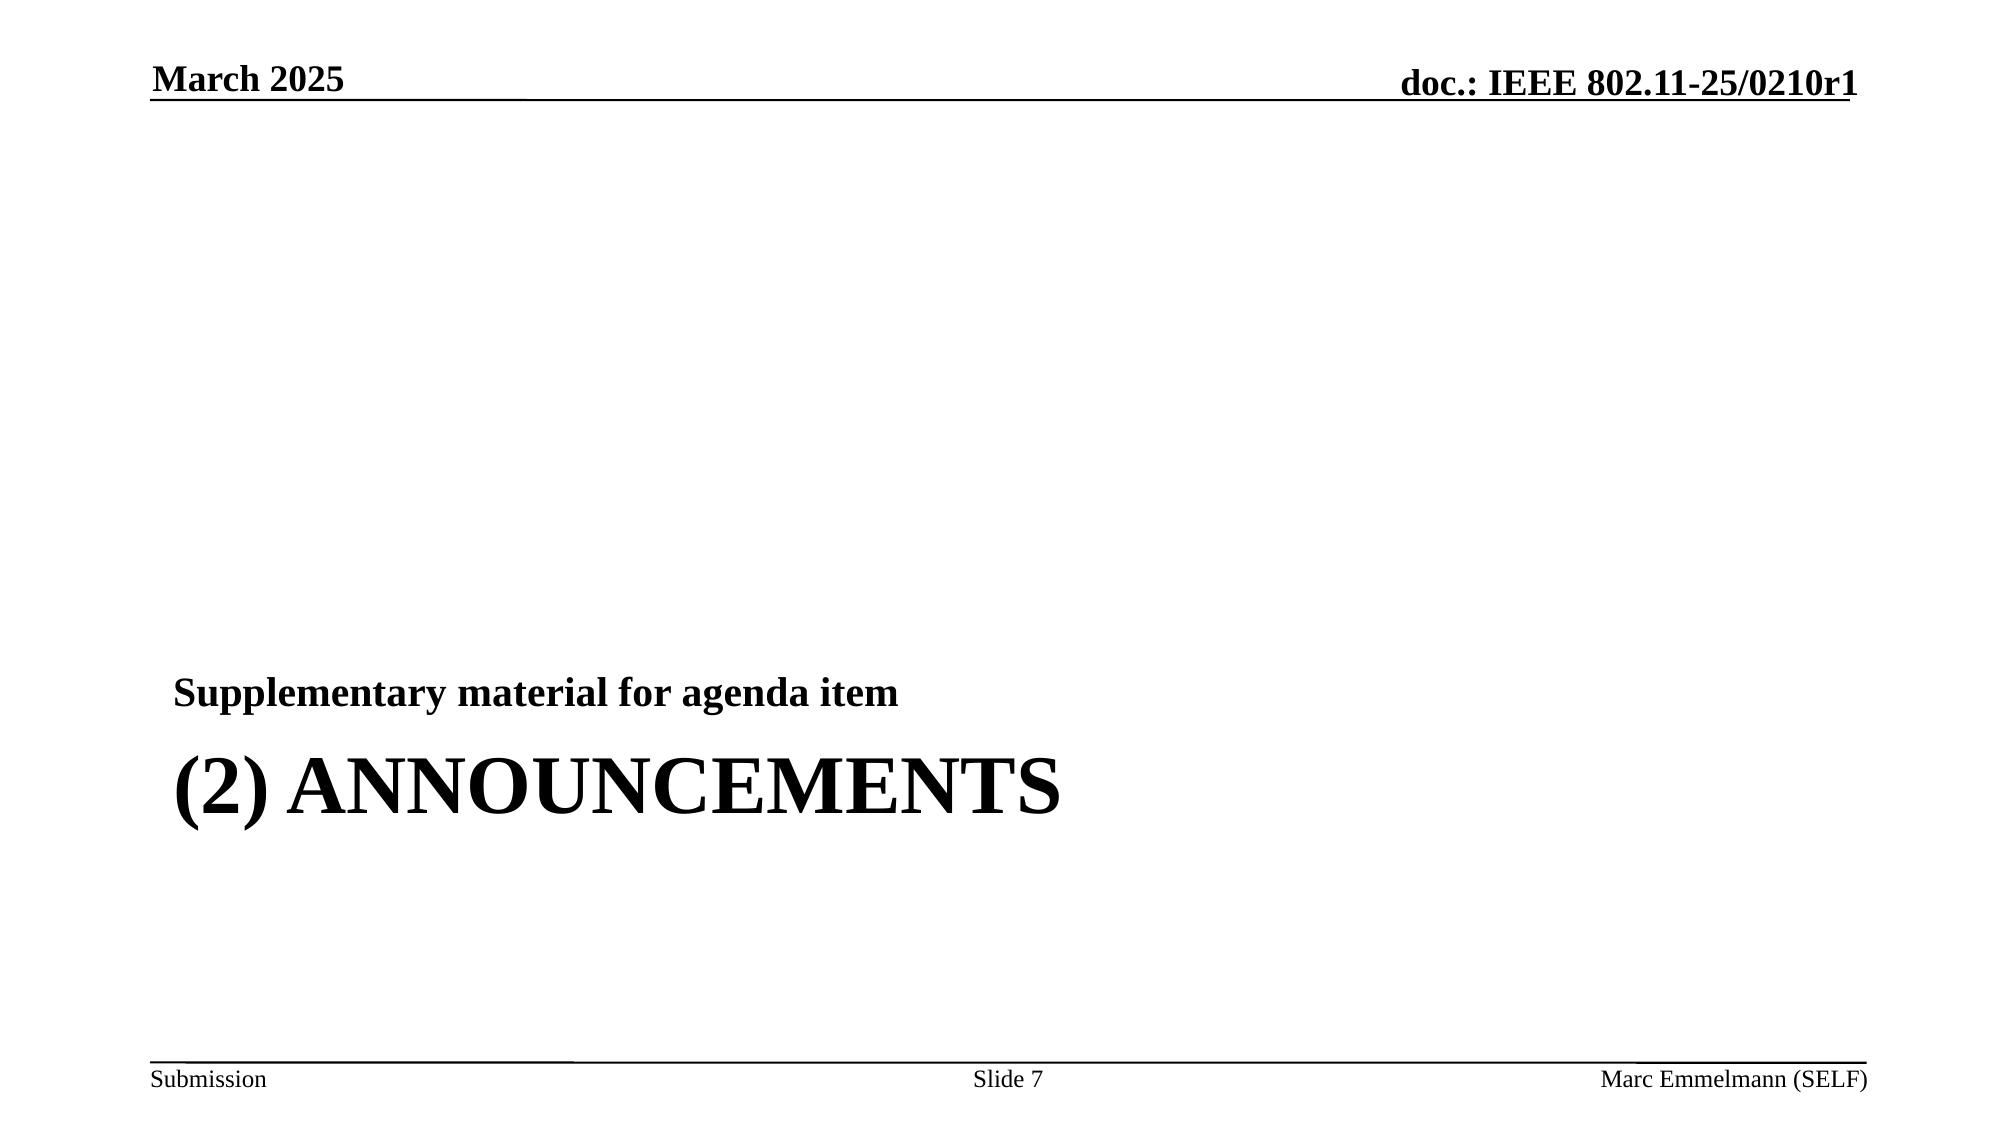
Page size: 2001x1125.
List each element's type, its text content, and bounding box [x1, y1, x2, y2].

slide_number Slide 7 [950, 1061, 1067, 1123]
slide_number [152, 54, 563, 100]
footer Marc Emmelmann (SELF) [1171, 1061, 1869, 1093]
title (2) Announcements [157, 724, 1859, 947]
list Supplementary material for agenda item [157, 476, 1859, 724]
